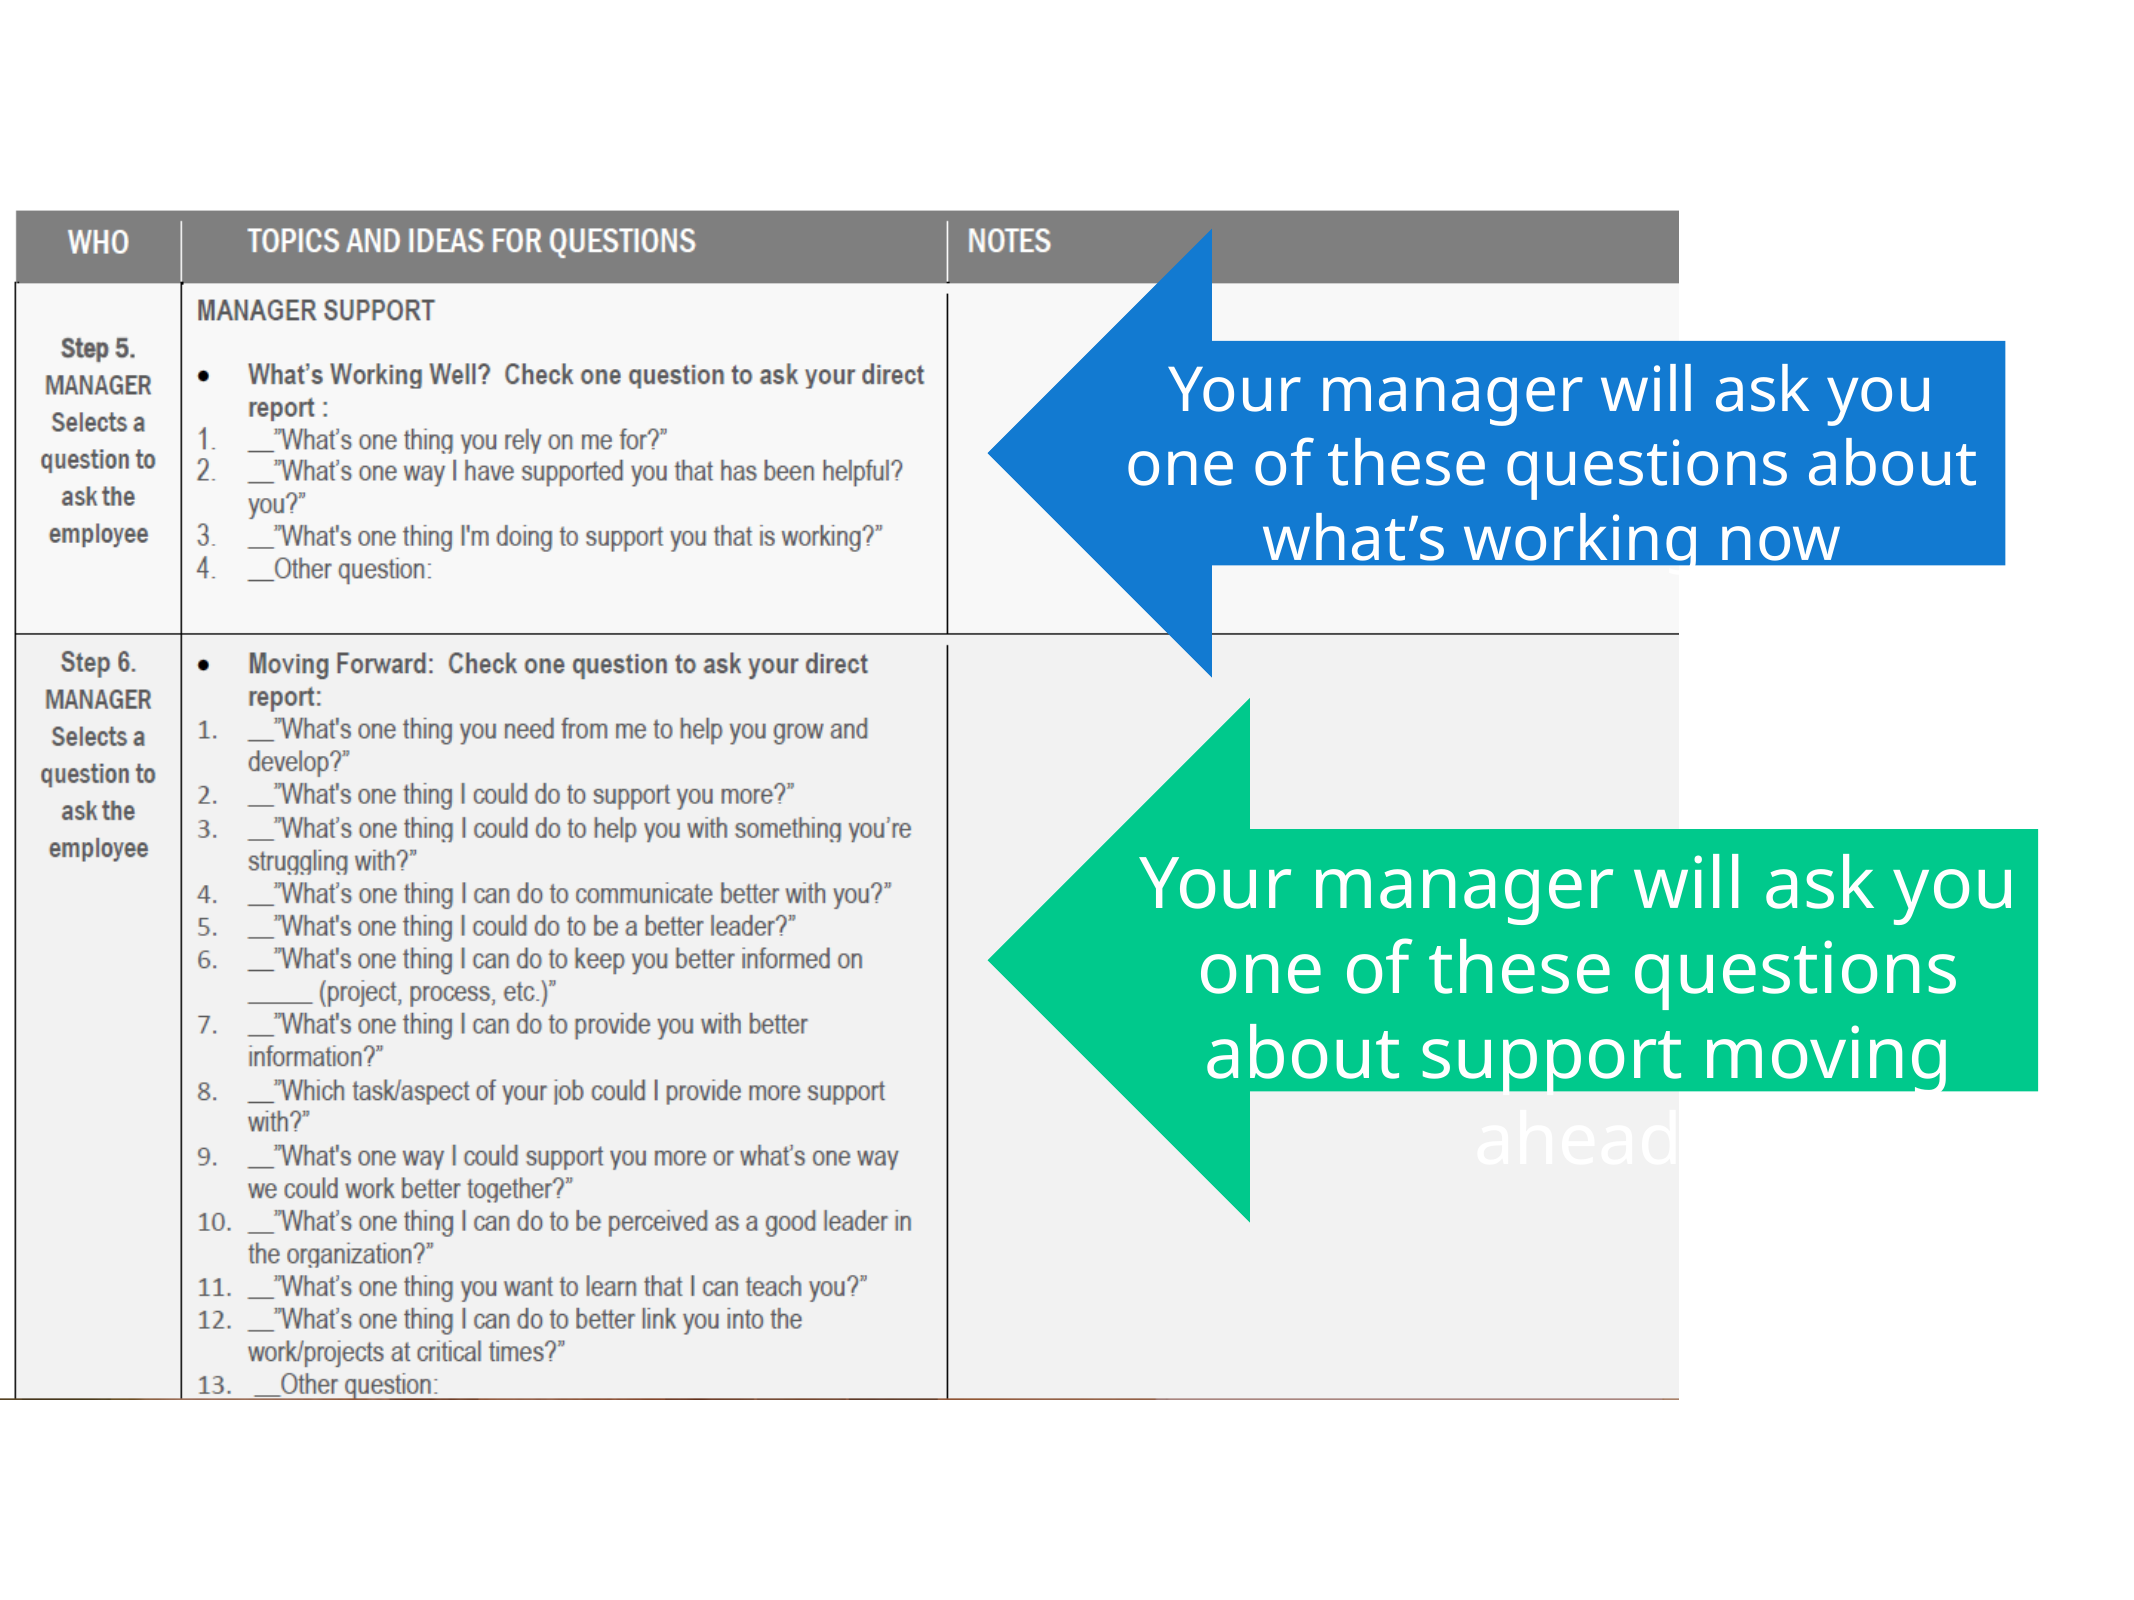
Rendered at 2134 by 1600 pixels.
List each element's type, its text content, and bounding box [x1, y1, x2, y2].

text_box Your manager will ask you one of these questions about what’s working now [1682, 340, 2006, 566]
picture [0, 199, 1679, 1401]
text_box Your manager will ask you one of these questions about support moving ahead [1682, 829, 2039, 1092]
